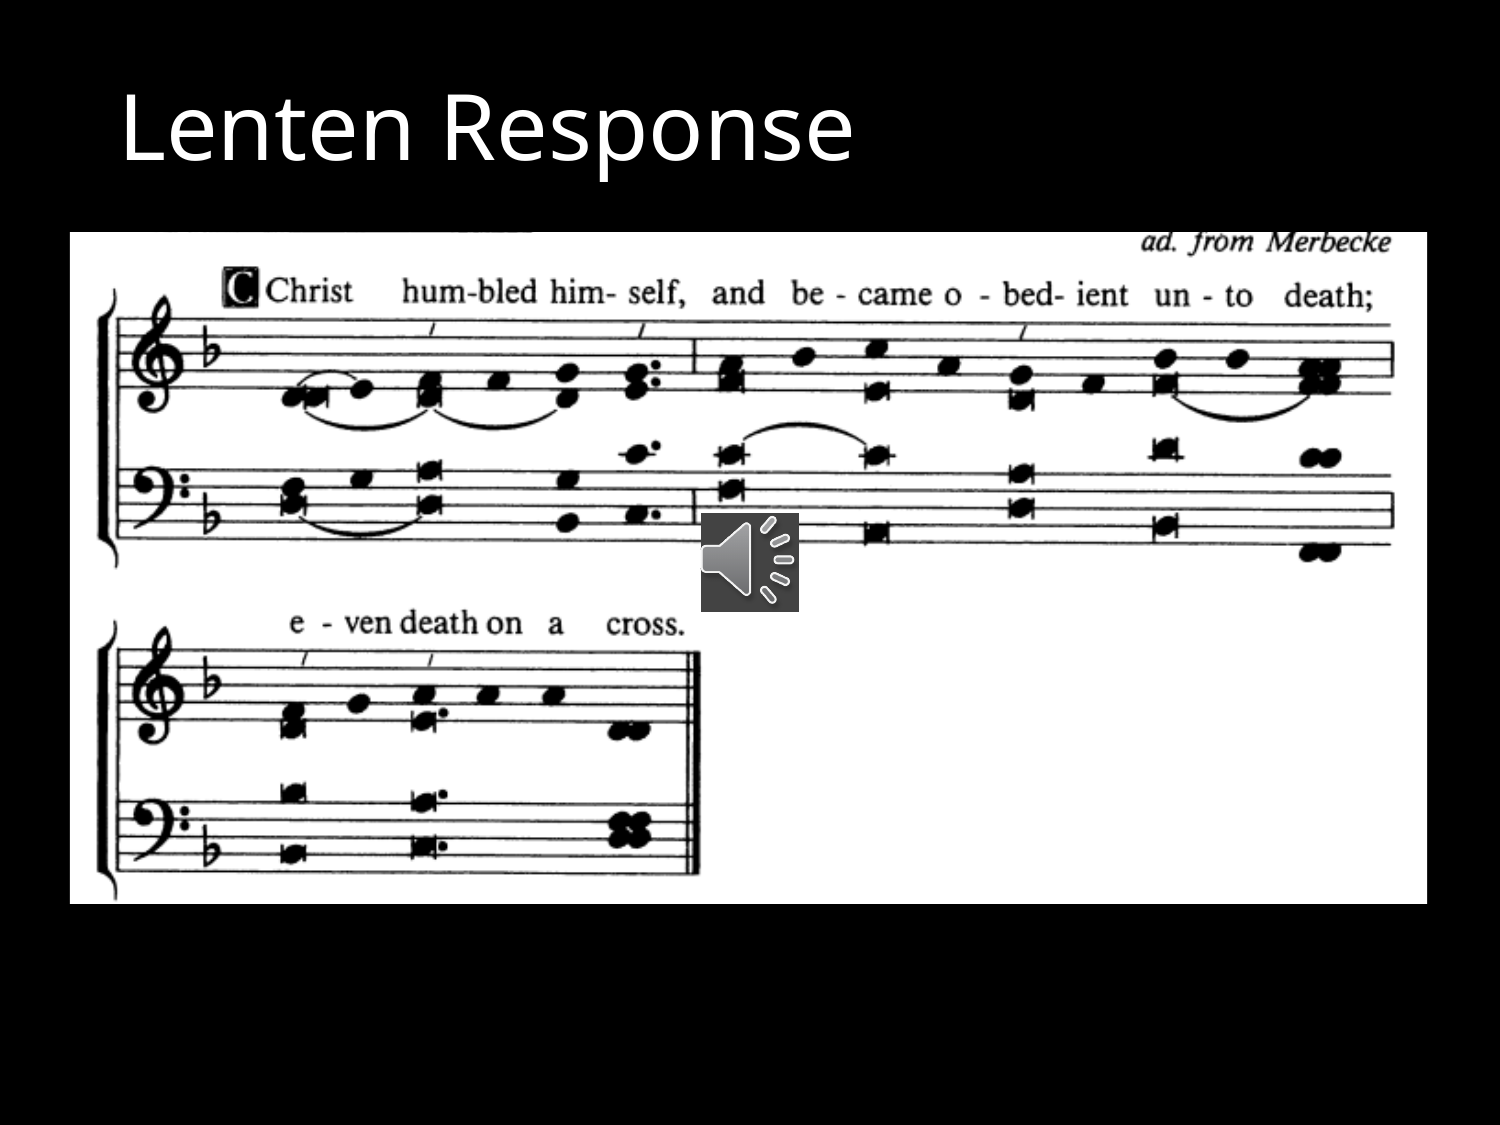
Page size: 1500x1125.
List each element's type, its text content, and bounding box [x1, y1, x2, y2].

title Lenten Response [103, 59, 1397, 202]
picture [69, 232, 1428, 904]
